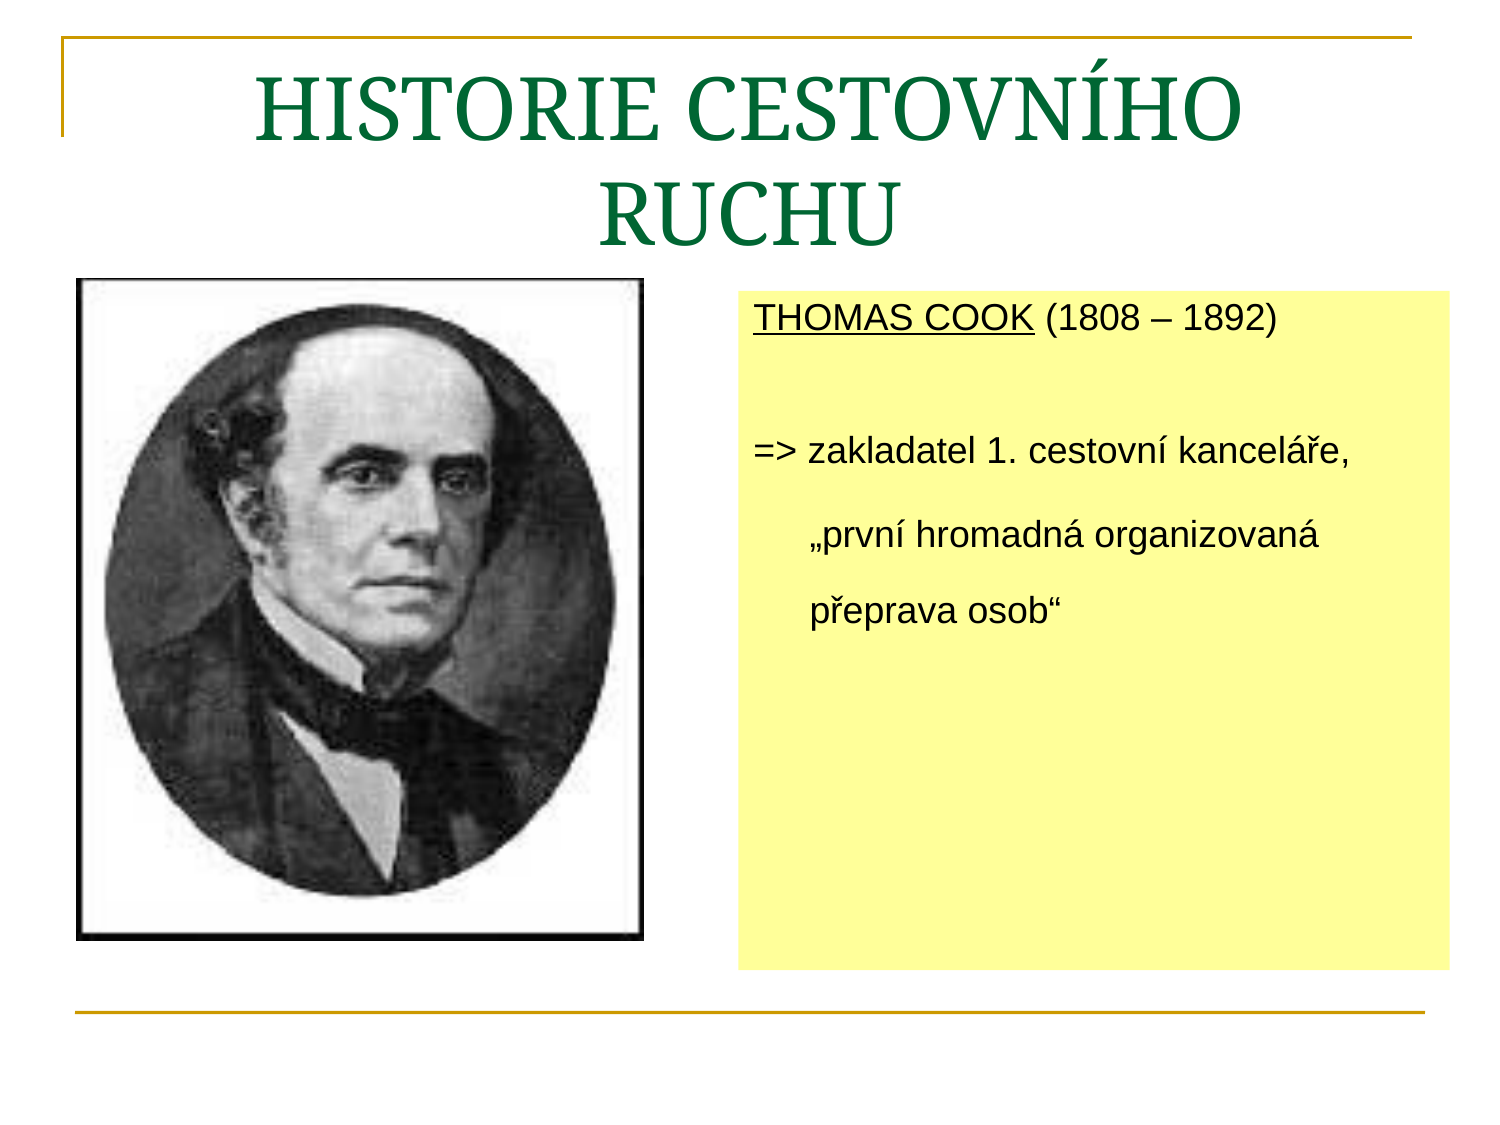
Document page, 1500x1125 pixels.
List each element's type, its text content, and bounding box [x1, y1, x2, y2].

title HISTORIE CESTOVNÍHO RUCHU [75, 45, 1425, 233]
picture [76, 278, 644, 941]
list THOMAS COOK (1808 – 1892) => zakladatel 1. cestovní kanceláře, „první hromadná organizovaná přeprava osob“ [738, 290, 1450, 971]
